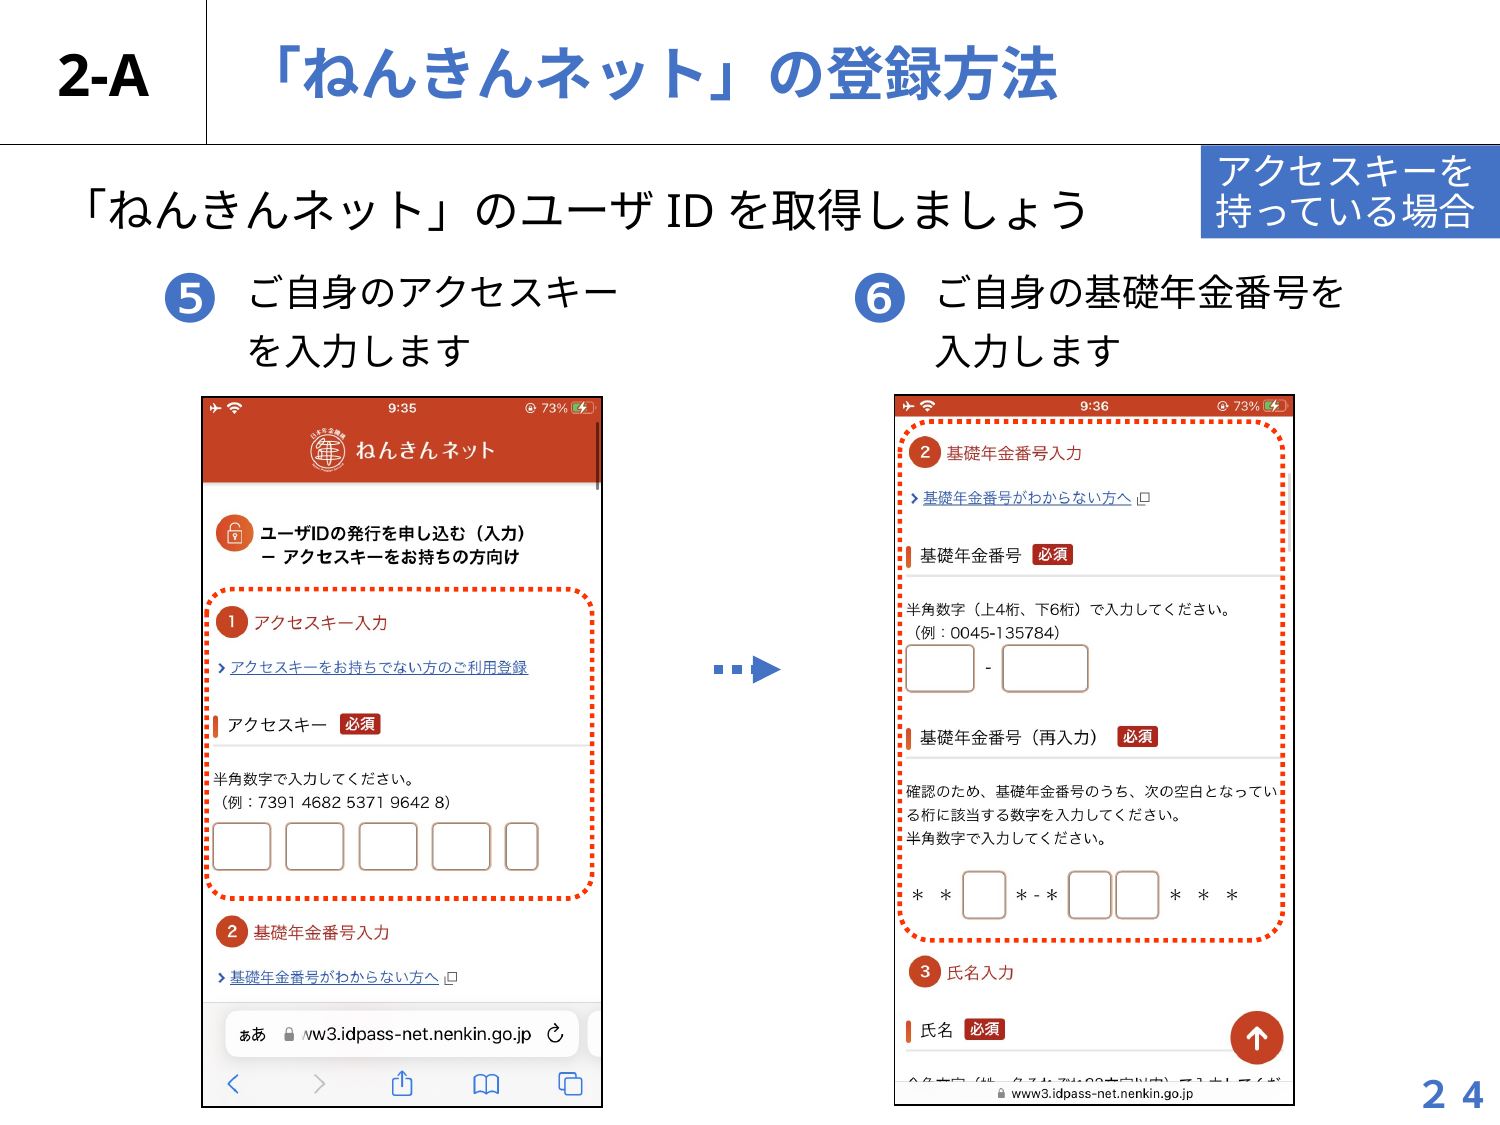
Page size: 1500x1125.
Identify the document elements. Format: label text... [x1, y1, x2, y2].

picture [202, 397, 602, 1107]
text_box 「ねんきんネット」のユーザIDを取得しましょう [46, 180, 1422, 274]
text_box アクセスキーを持っている場合 [1200, 145, 1500, 239]
text_box ❻ [835, 274, 919, 343]
title 「ねんきんネット」の登録方法 [228, 36, 1472, 116]
text_box ２4 [1399, 1063, 1500, 1123]
picture [895, 395, 1294, 1105]
text_box ご自身のアクセスキーを入力します [231, 274, 665, 381]
text_box 2-A [0, 0, 207, 147]
text_box ❺ [145, 274, 223, 343]
text_box ご自身の基礎年金番号を入力します [919, 274, 1380, 380]
